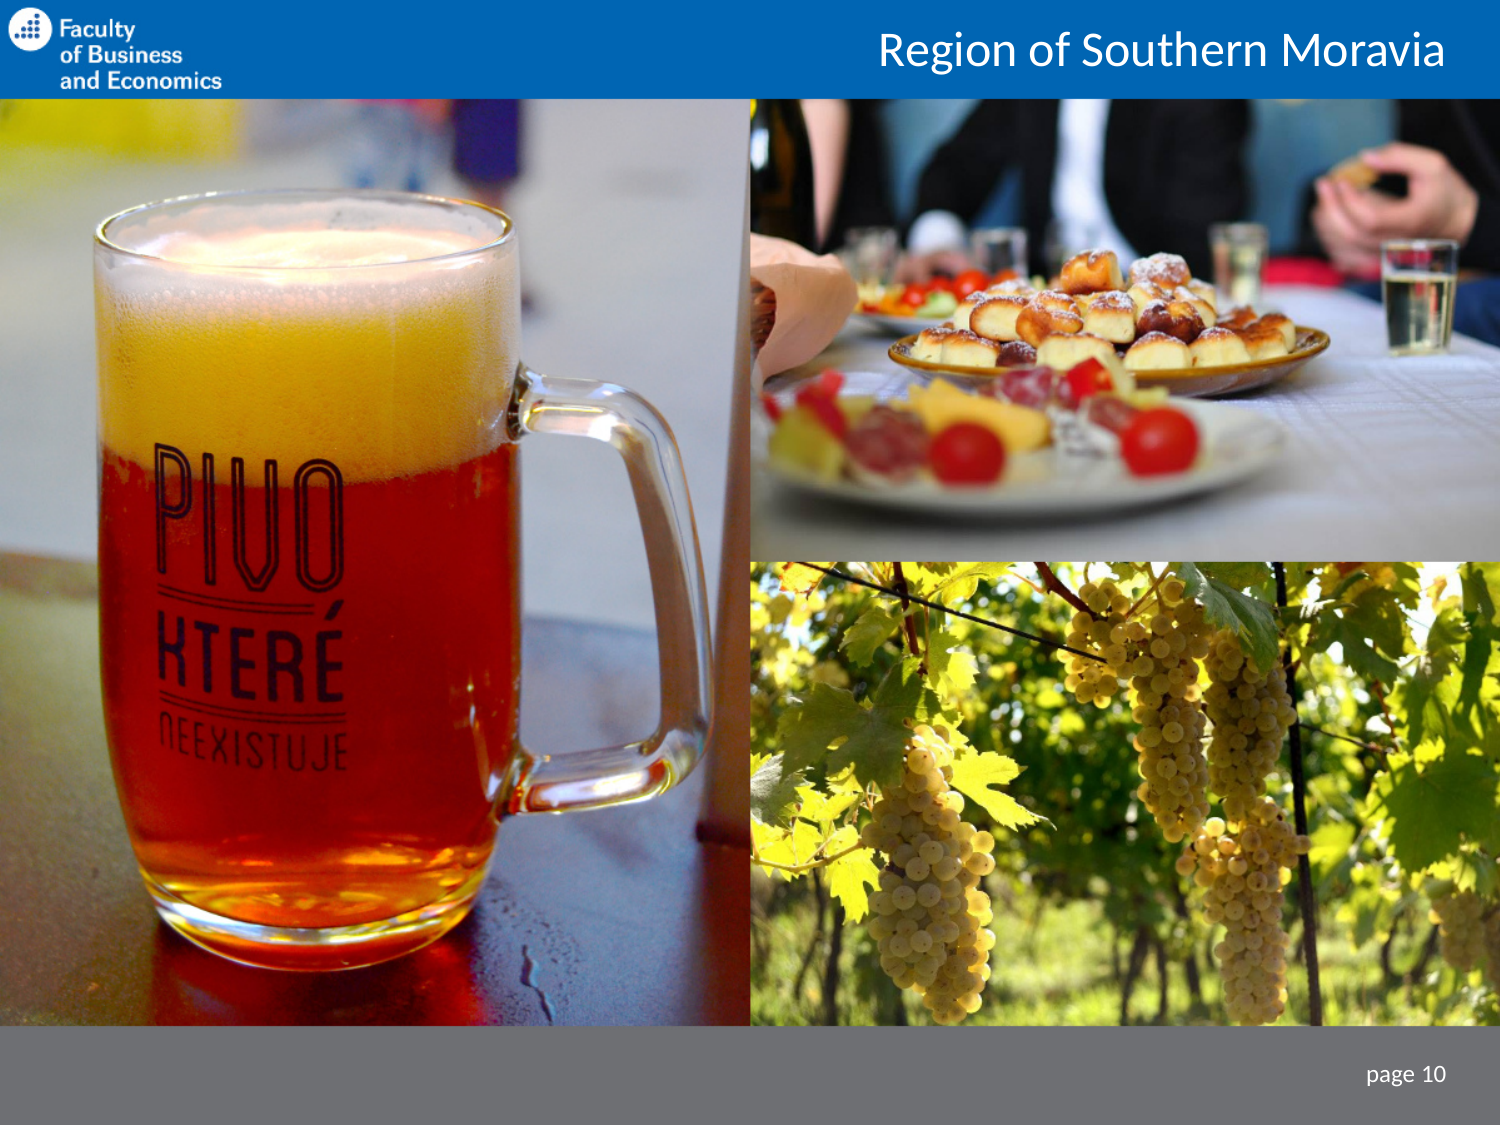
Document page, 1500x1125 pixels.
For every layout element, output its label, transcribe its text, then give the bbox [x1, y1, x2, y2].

slide_number page 10 [1115, 1042, 1462, 1103]
picture [0, 0, 1500, 1125]
text_box Region of Southern Moravia [634, 9, 1462, 84]
